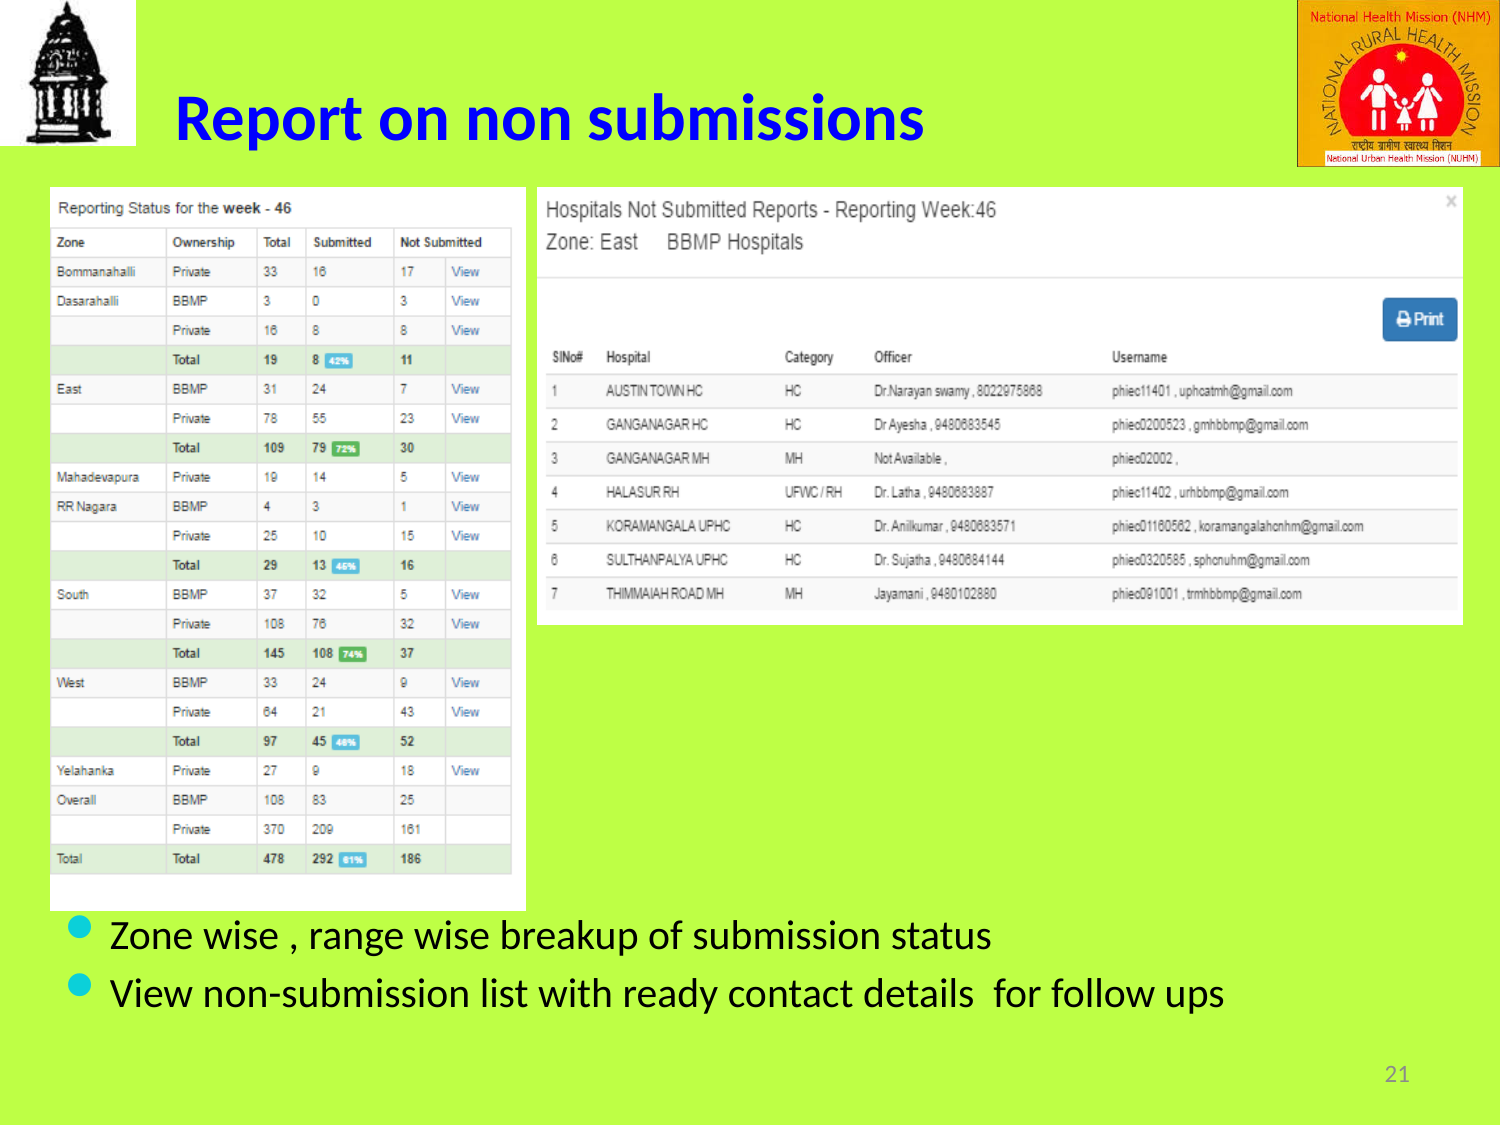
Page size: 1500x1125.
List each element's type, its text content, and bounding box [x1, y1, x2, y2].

text_box Zone wise , range wise breakup of submission status View non-submission list with ready contact details for follow ups [49, 900, 1388, 1024]
title Report on non submissions [175, 21, 1463, 155]
picture [0, 0, 136, 146]
slide_number 21 [1074, 1042, 1425, 1103]
picture [1297, 0, 1500, 167]
picture [49, 187, 527, 911]
picture [537, 187, 1463, 626]
